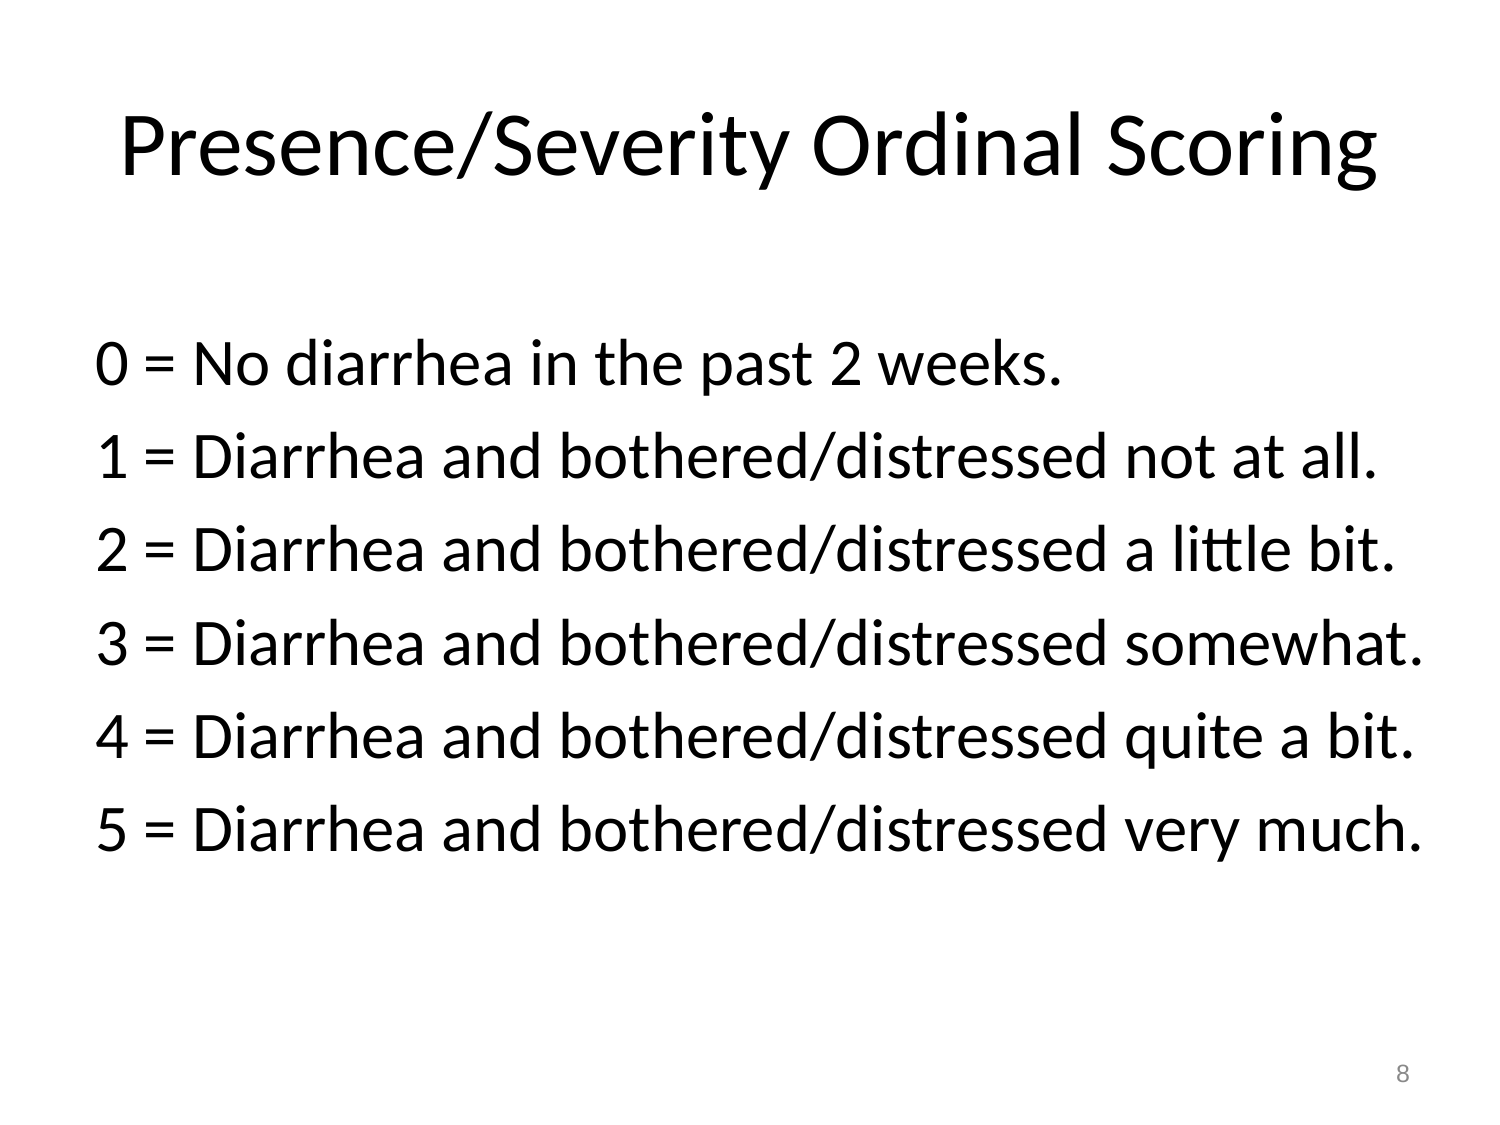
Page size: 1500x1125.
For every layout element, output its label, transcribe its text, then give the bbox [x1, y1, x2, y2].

list 0 = No diarrhea in the past 2 weeks. 1 = Diarrhea and bothered/distressed not at all. 2 = Diarrhea and bothered/distressed a little bit. 3 = Diarrhea and bothered/distressed somewhat. 4 = Diarrhea and bothered/distressed quite a bit. 5 = Diarrhea and bothered/distressed very much. [80, 217, 1500, 991]
title Presence/Severity Ordinal Scoring [0, 45, 1500, 233]
slide_number 8 [1074, 1042, 1425, 1103]
